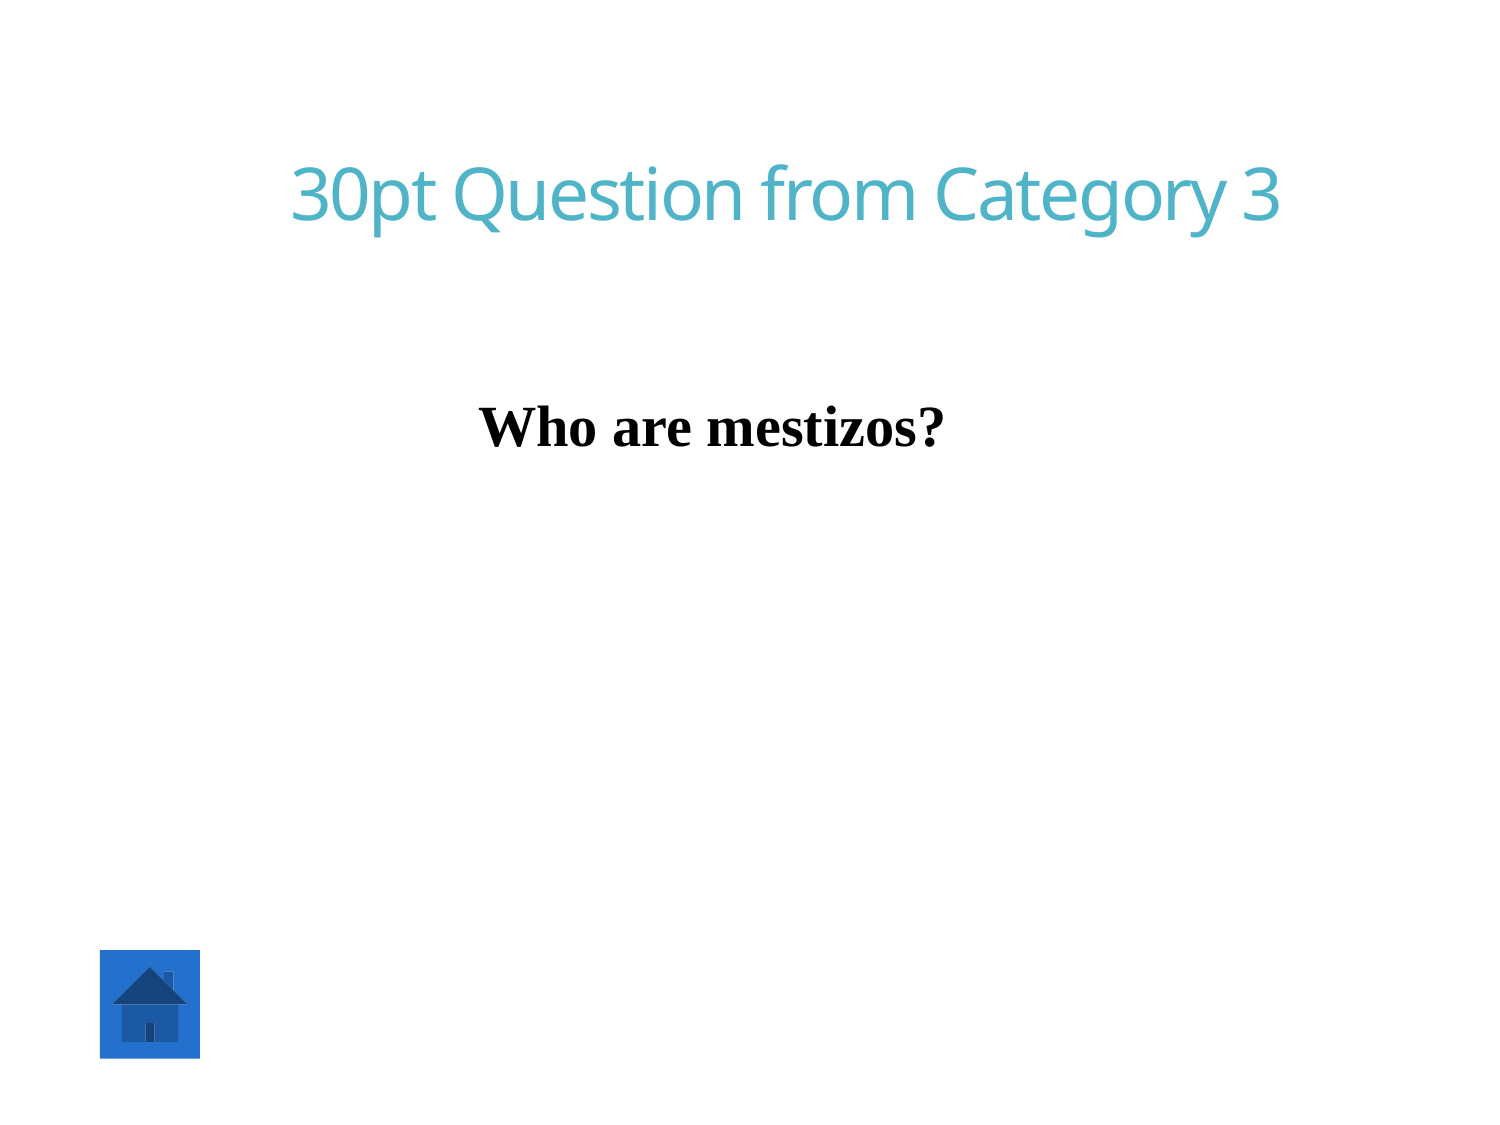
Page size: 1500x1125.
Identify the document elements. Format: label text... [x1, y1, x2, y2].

title 30pt Question from Category 3 [275, 93, 1425, 300]
text_box Who are mestizos? [125, 380, 1300, 466]
text_box [99, 950, 200, 1059]
